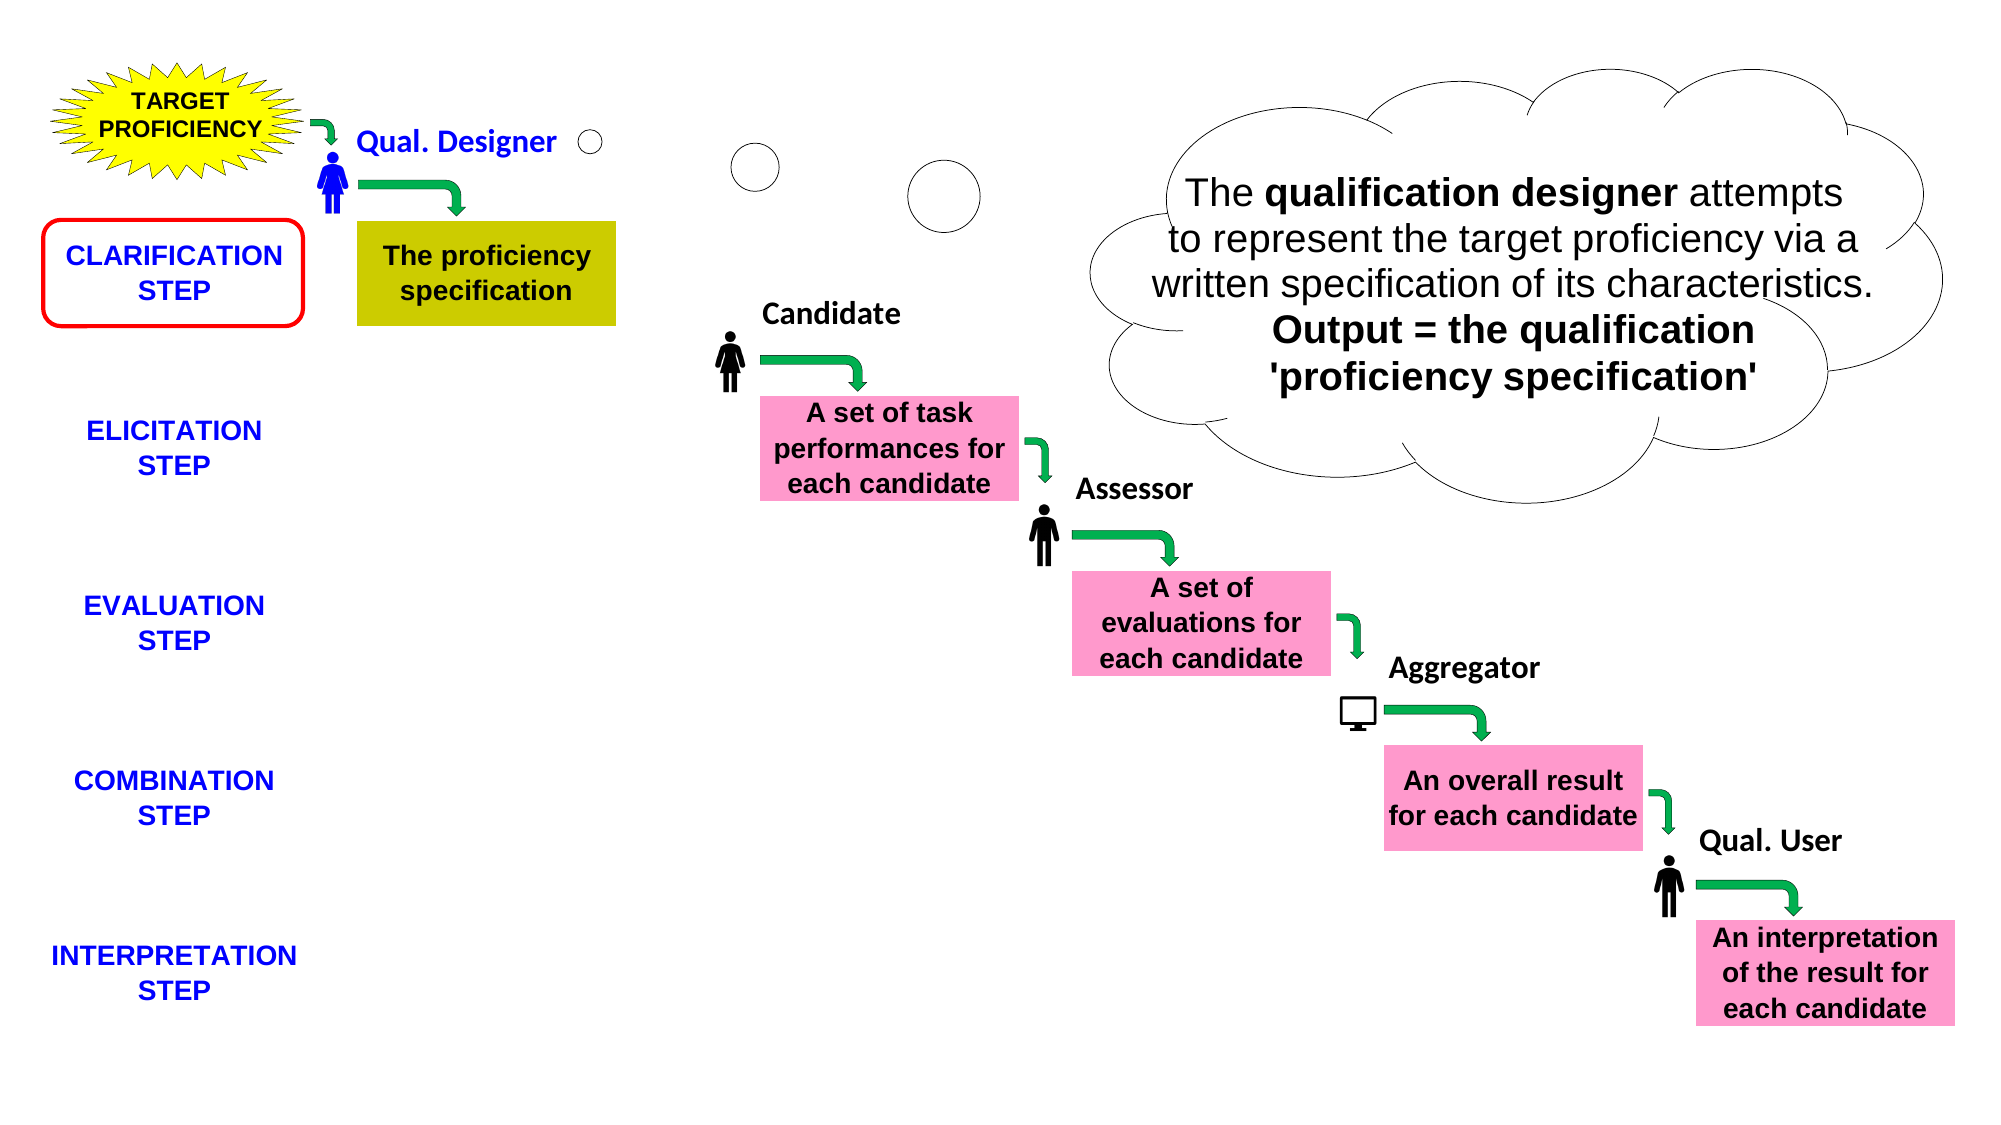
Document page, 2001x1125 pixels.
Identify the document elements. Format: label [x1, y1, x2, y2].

picture [40, 55, 1960, 1070]
